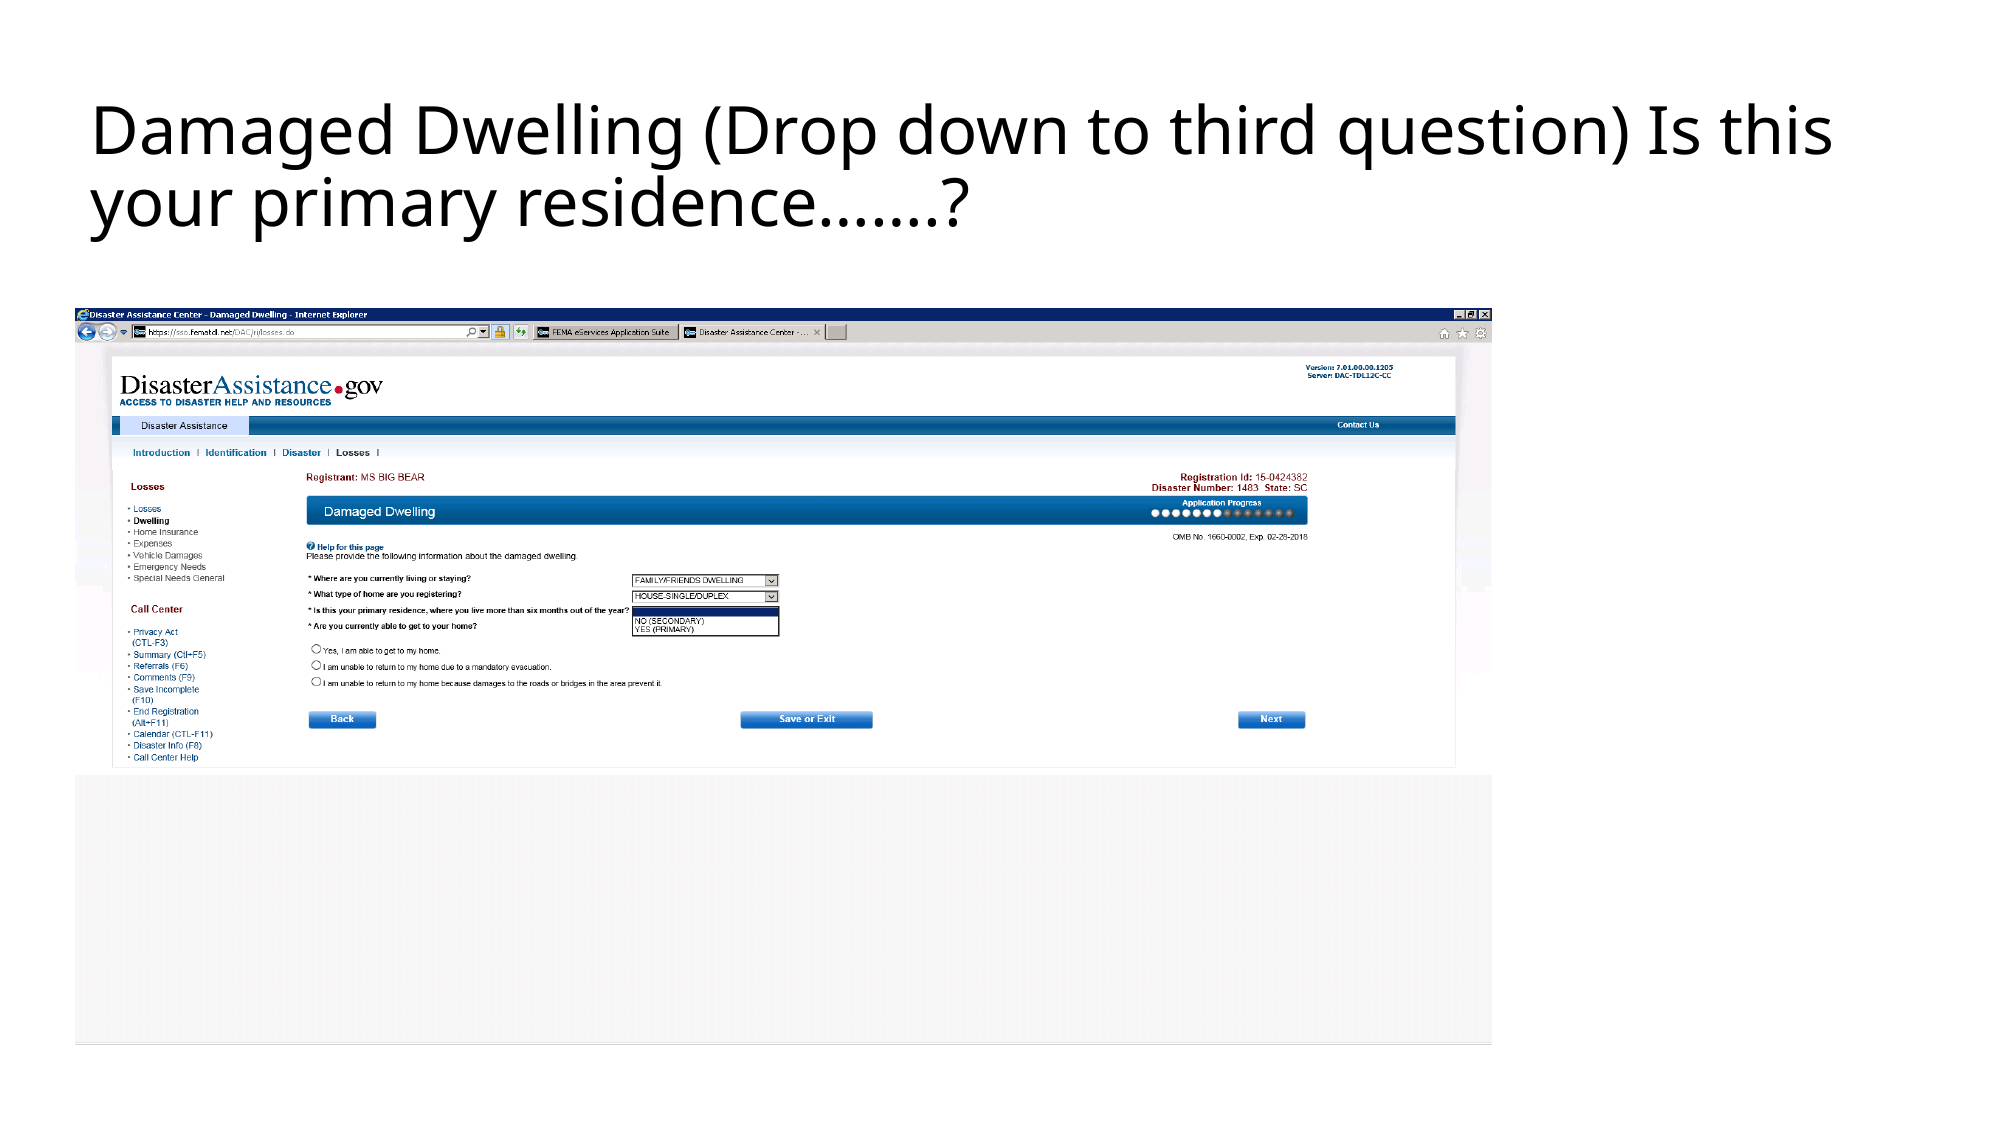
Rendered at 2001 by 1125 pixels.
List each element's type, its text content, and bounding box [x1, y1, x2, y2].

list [75, 308, 1492, 1045]
title Damaged Dwelling (Drop down to third question) Is this your primary residence…….? [75, 59, 1863, 278]
